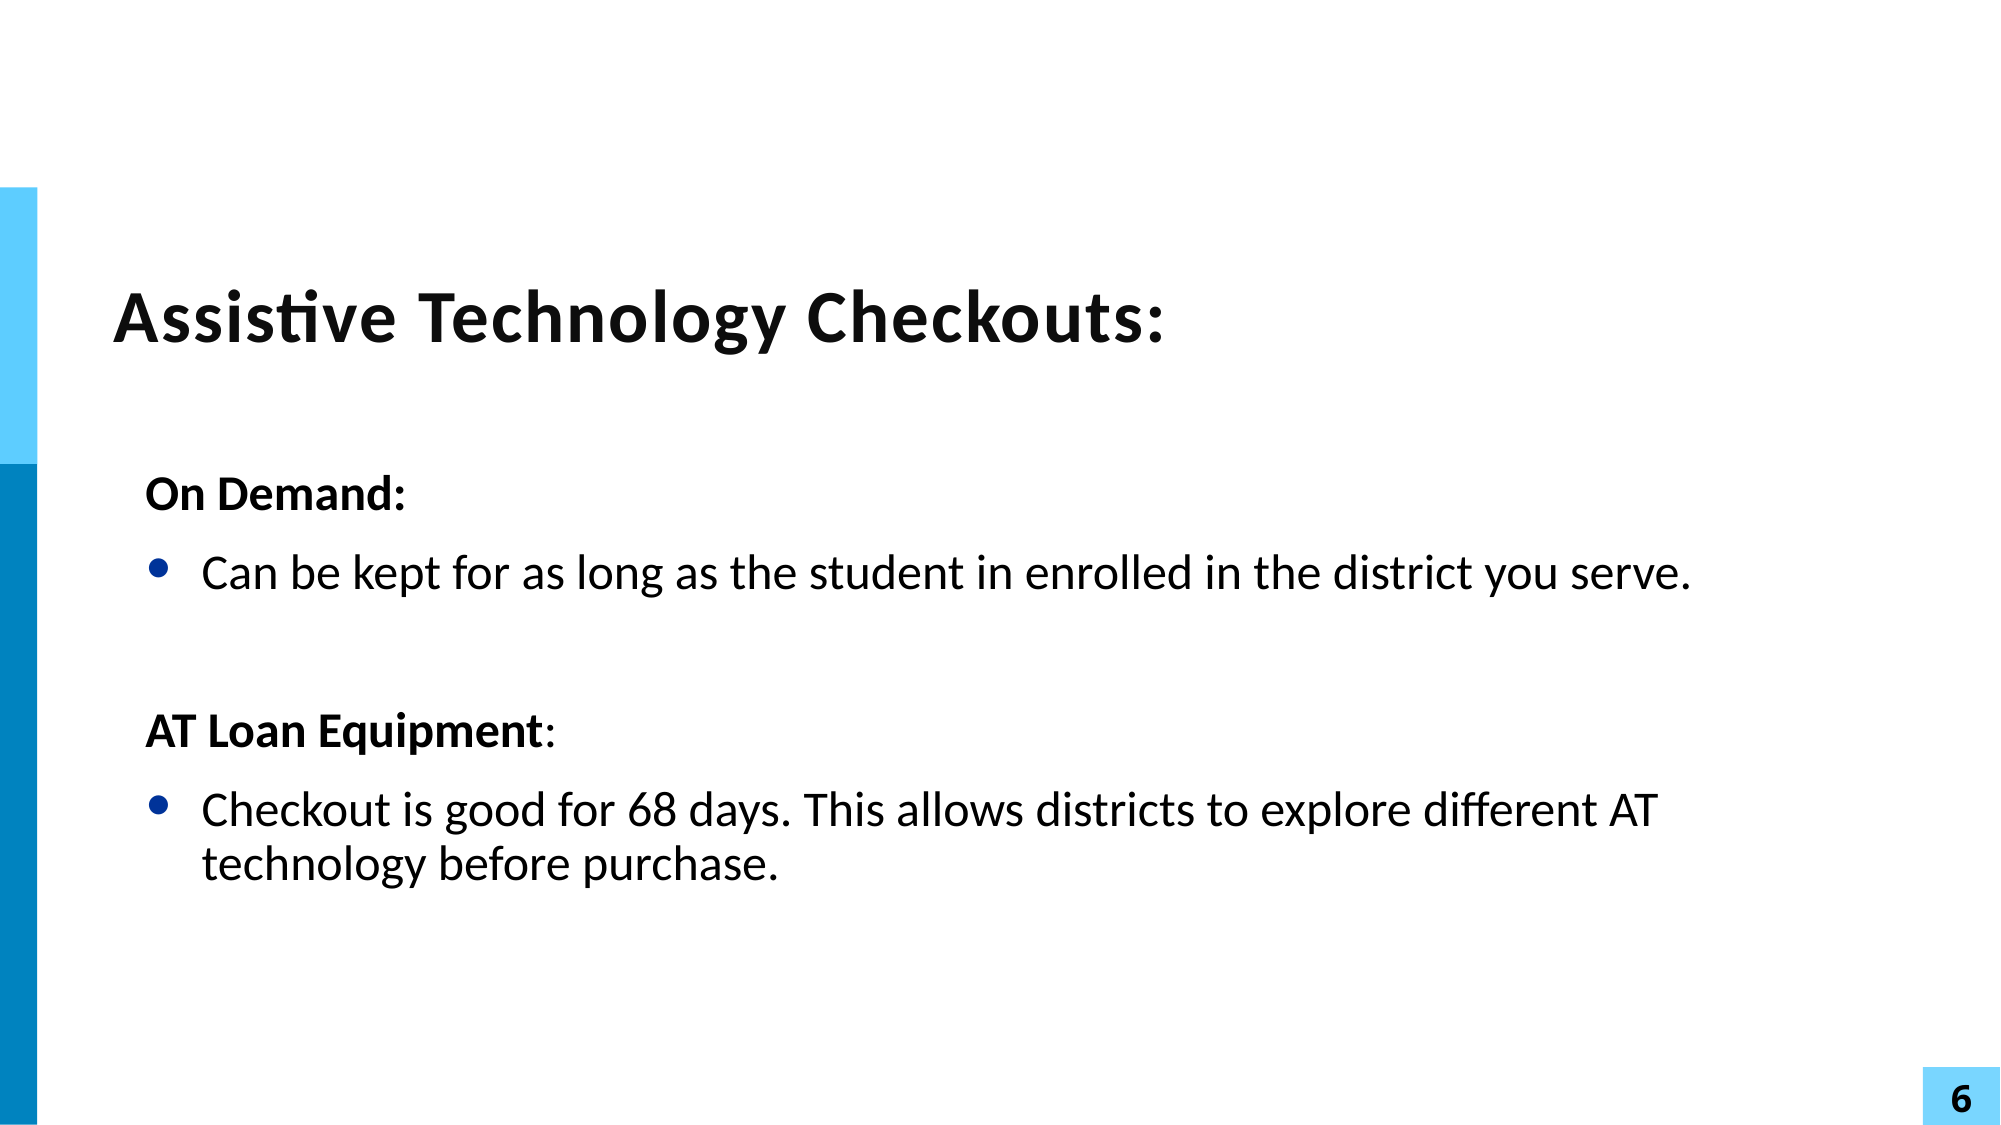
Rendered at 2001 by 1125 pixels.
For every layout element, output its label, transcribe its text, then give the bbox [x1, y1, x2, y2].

list On Demand: Can be kept for as long as the student in enrolled in the district you serve. AT Loan Equipment: Checkout is good for 68 days. This allows districts to explore different AT technology before purchase. [100, 459, 1902, 1072]
title Assistive Technology Checkouts: [98, 197, 1904, 445]
